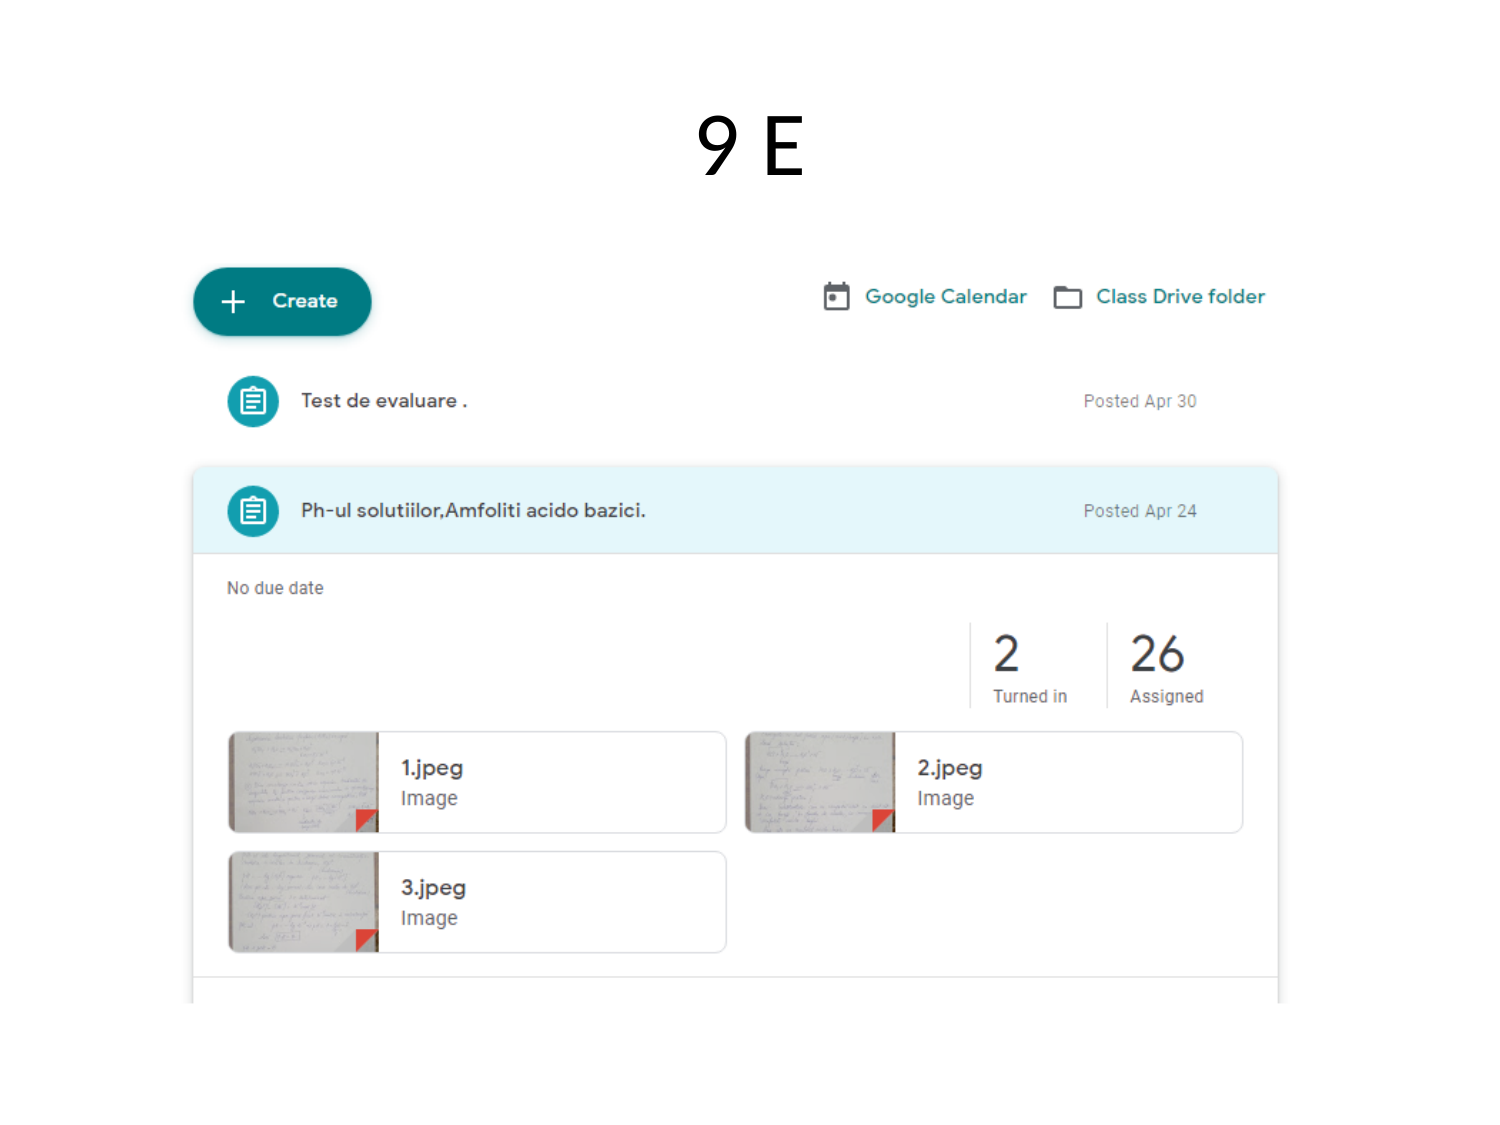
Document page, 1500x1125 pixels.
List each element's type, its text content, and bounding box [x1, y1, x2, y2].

title 9 E [75, 45, 1425, 233]
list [165, 262, 1335, 1006]
